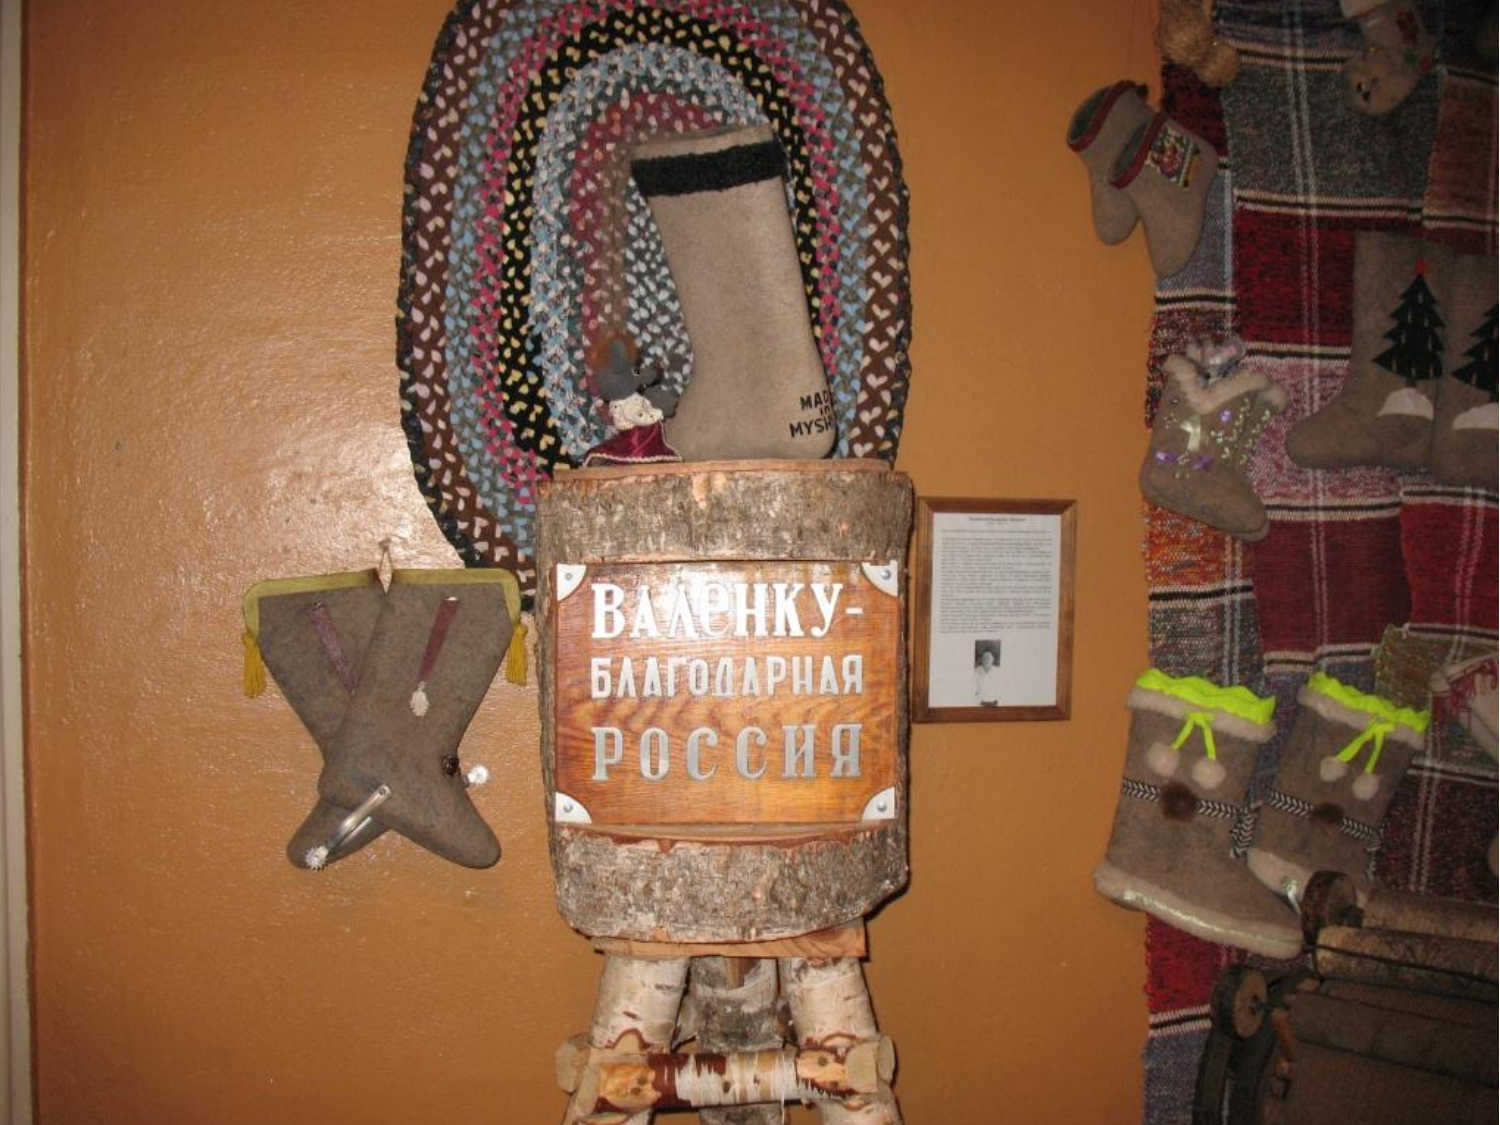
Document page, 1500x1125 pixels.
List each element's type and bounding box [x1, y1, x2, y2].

list [0, 0, 1499, 1125]
